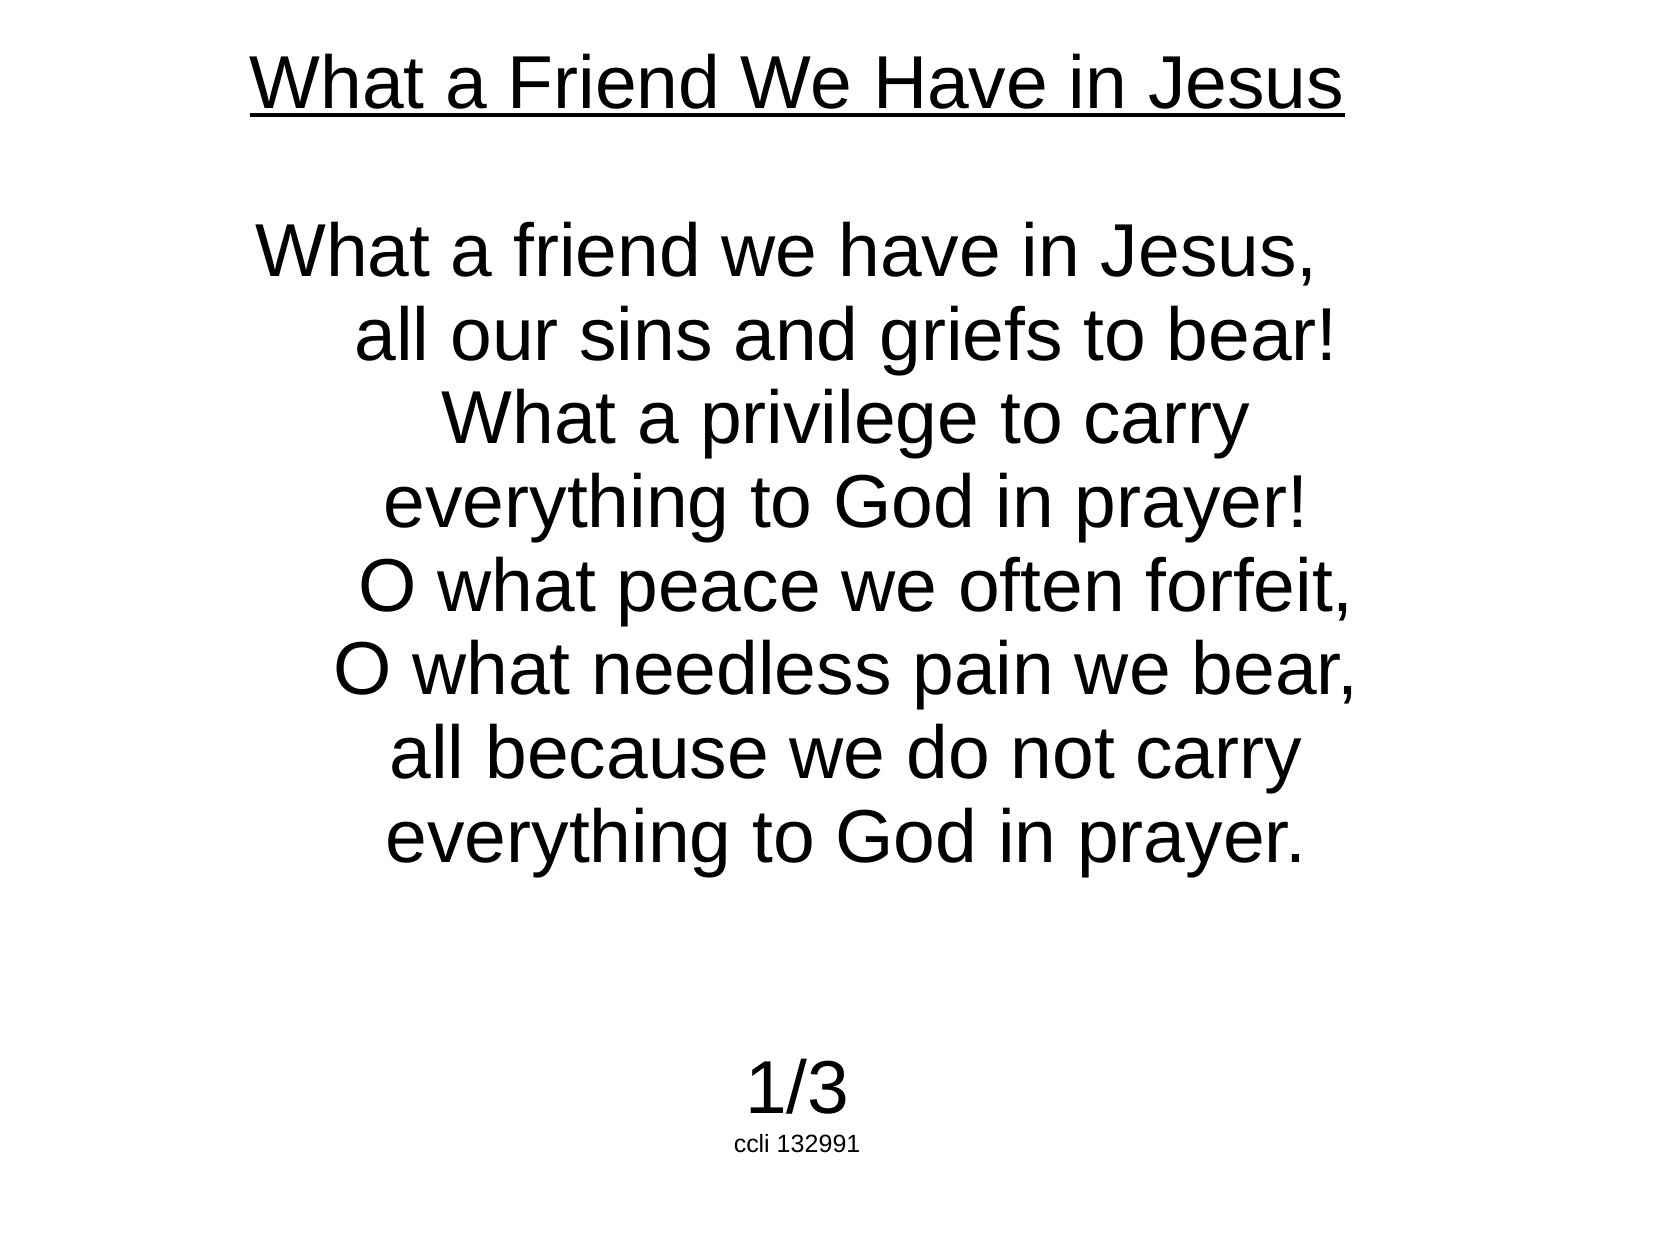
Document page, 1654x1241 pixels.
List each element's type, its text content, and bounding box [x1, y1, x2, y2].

text_box What a Friend We Have in Jesus What a friend we have in Jesus, all our sins and griefs to bear! What a privilege to carry everything to God in prayer! O what peace we often forfeit, O what needless pain we bear, all because we do not carry everything to God in prayer. 1/3 ccli 132991 [59, 29, 1536, 1164]
